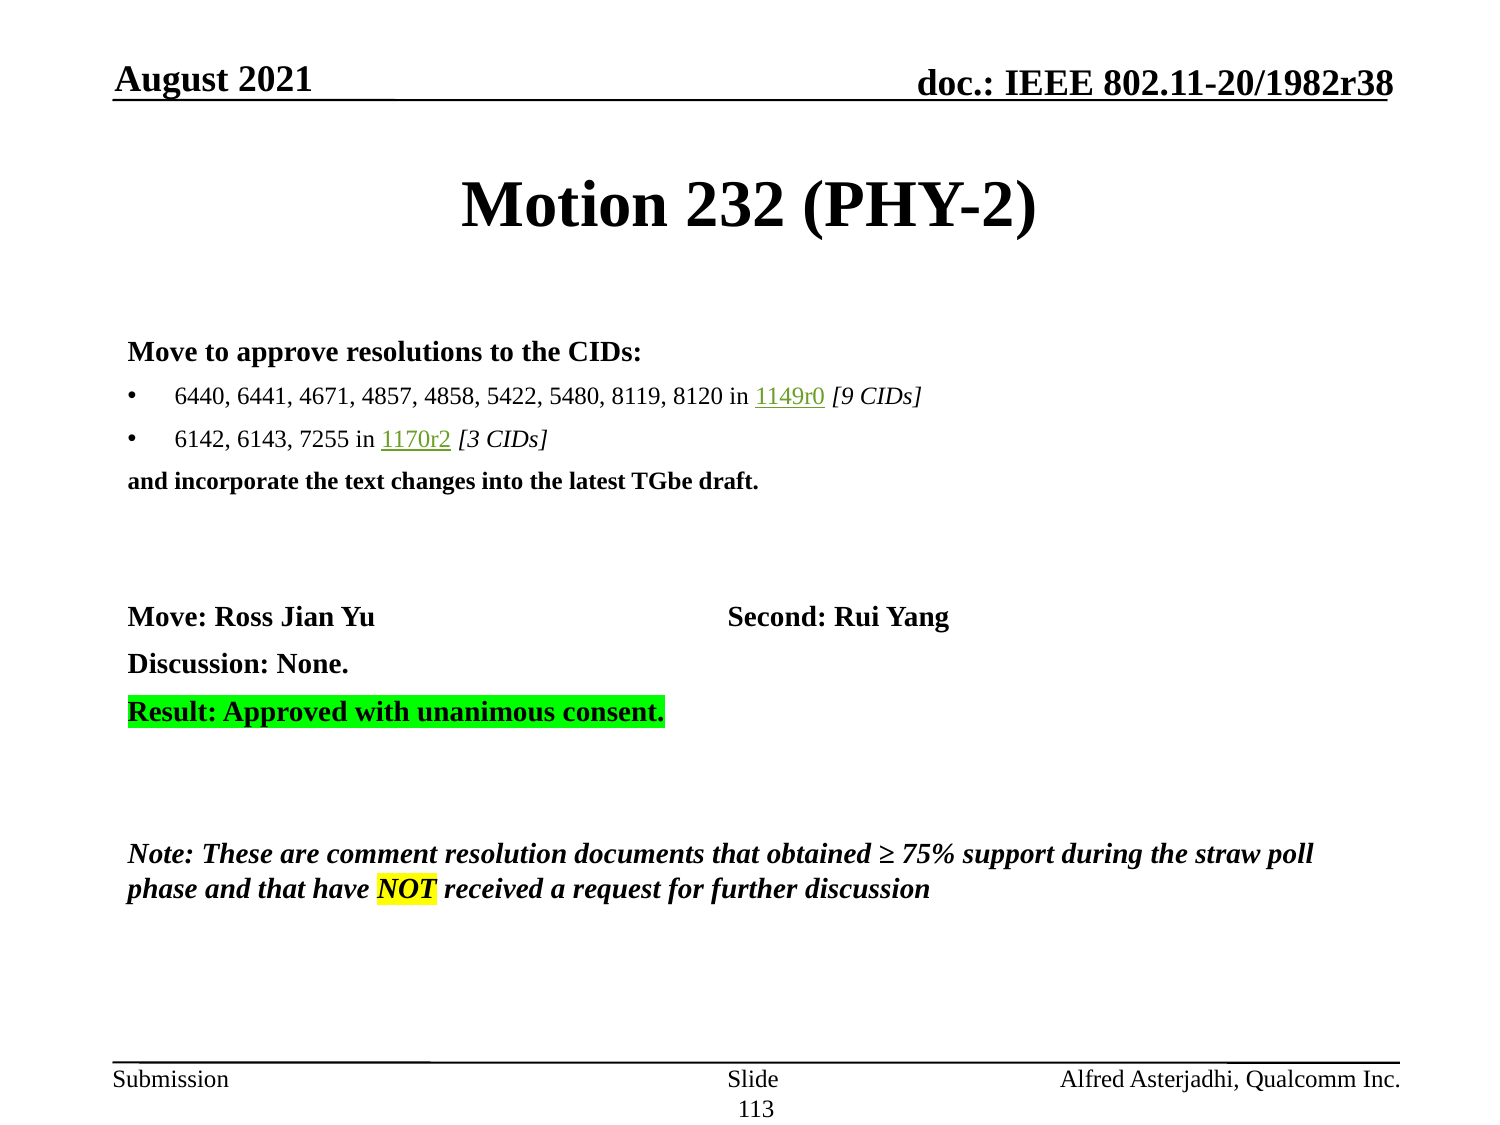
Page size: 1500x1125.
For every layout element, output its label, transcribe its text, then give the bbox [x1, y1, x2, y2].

list Move to approve resolutions to the CIDs: 6440, 6441, 4671, 4857, 4858, 5422, 5480, 8119, 8120 in 1149r0 [9 CIDs] 6142, 6143, 7255 in 1170r2 [3 CIDs] and incorporate the text changes into the latest TGbe draft. Move: Ross Jian Yu Second: Rui Yang Discussion: None. Result: Approved with unanimous consent. Note: These are comment resolution documents that obtained ≥ 75% support during the straw poll phase and that have NOT received a request for further discussion [112, 324, 1388, 1063]
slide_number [114, 54, 423, 100]
footer Alfred Asterjadhi, Qualcomm Inc. [878, 1061, 1402, 1093]
slide_number Slide 113 [712, 1061, 800, 1123]
title Motion 232 (PHY-2) [112, 112, 1388, 288]
